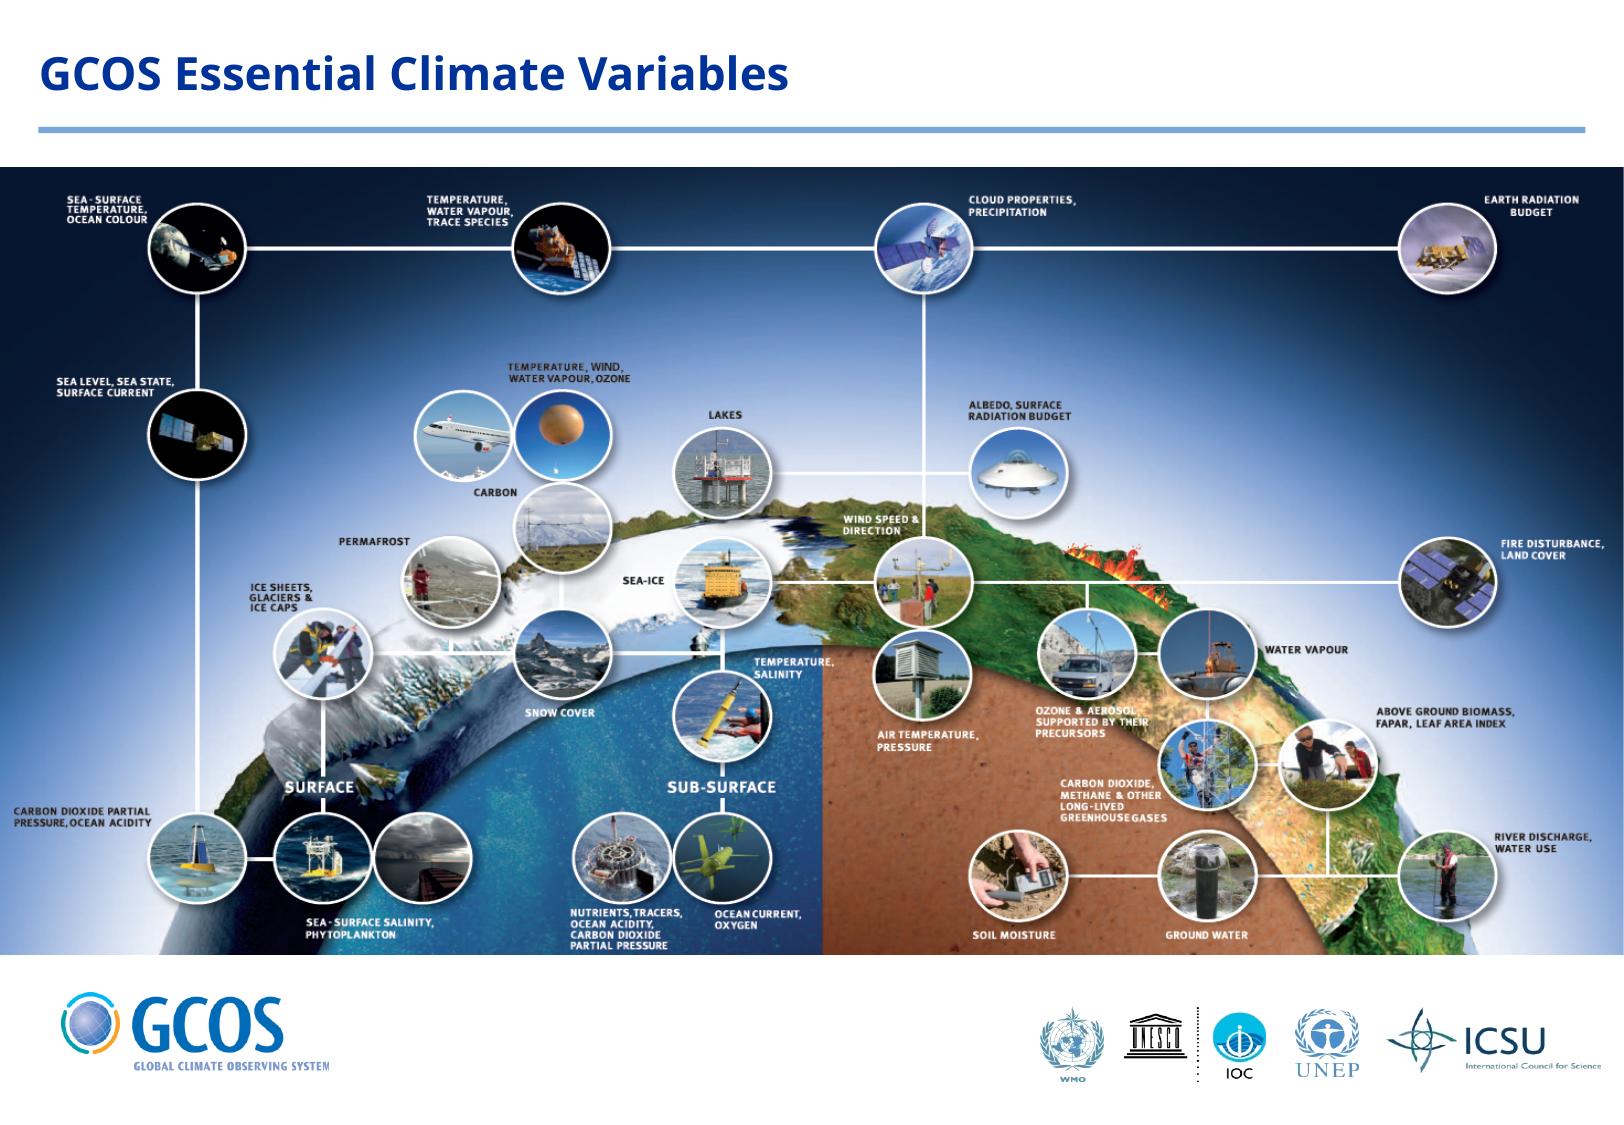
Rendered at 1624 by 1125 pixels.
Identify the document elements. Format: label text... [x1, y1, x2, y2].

picture [1040, 1006, 1104, 1082]
picture [1124, 1007, 1266, 1082]
picture [1295, 1009, 1359, 1077]
picture [0, 166, 1624, 955]
picture [61, 992, 329, 1075]
picture [1386, 1007, 1601, 1073]
text_box GCOS Essential Climate Variables [38, 44, 1624, 100]
